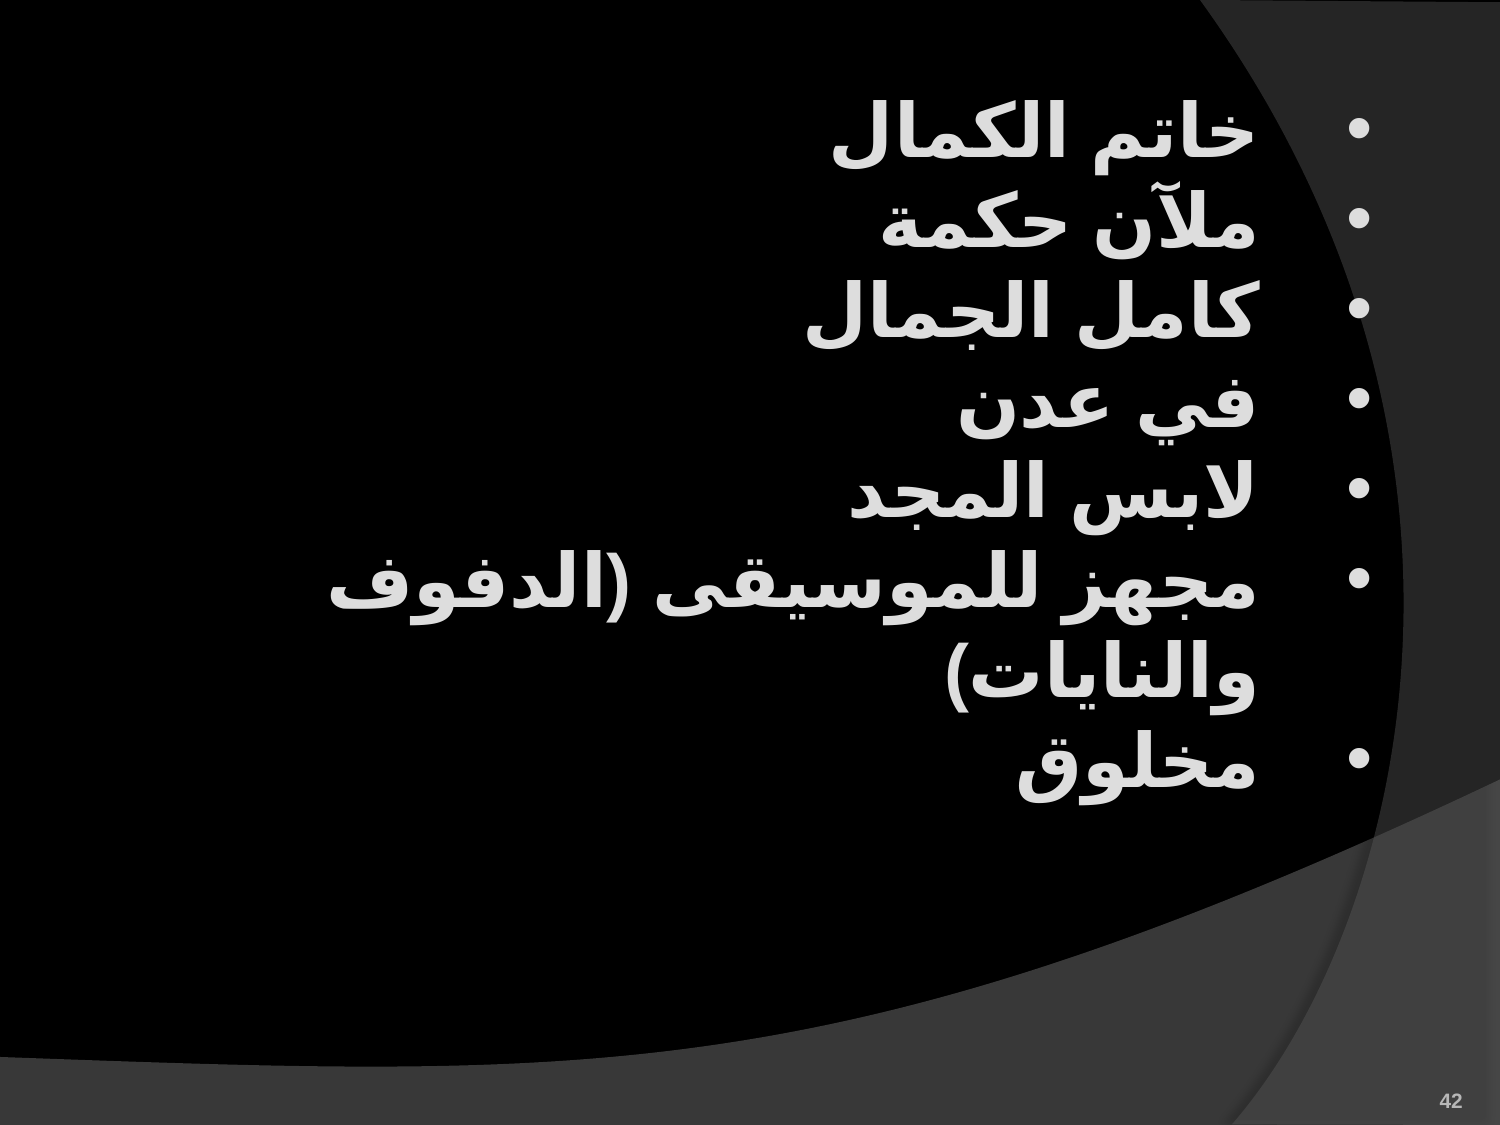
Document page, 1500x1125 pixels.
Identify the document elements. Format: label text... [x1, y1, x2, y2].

text_box خاتم الكمال ملآن حكمة كامل الجمال في عدن لابس المجد مجهز للموسيقى (الدفوف والنايات) مخلوق [112, 75, 1388, 840]
slide_number 42 [1337, 1053, 1463, 1114]
